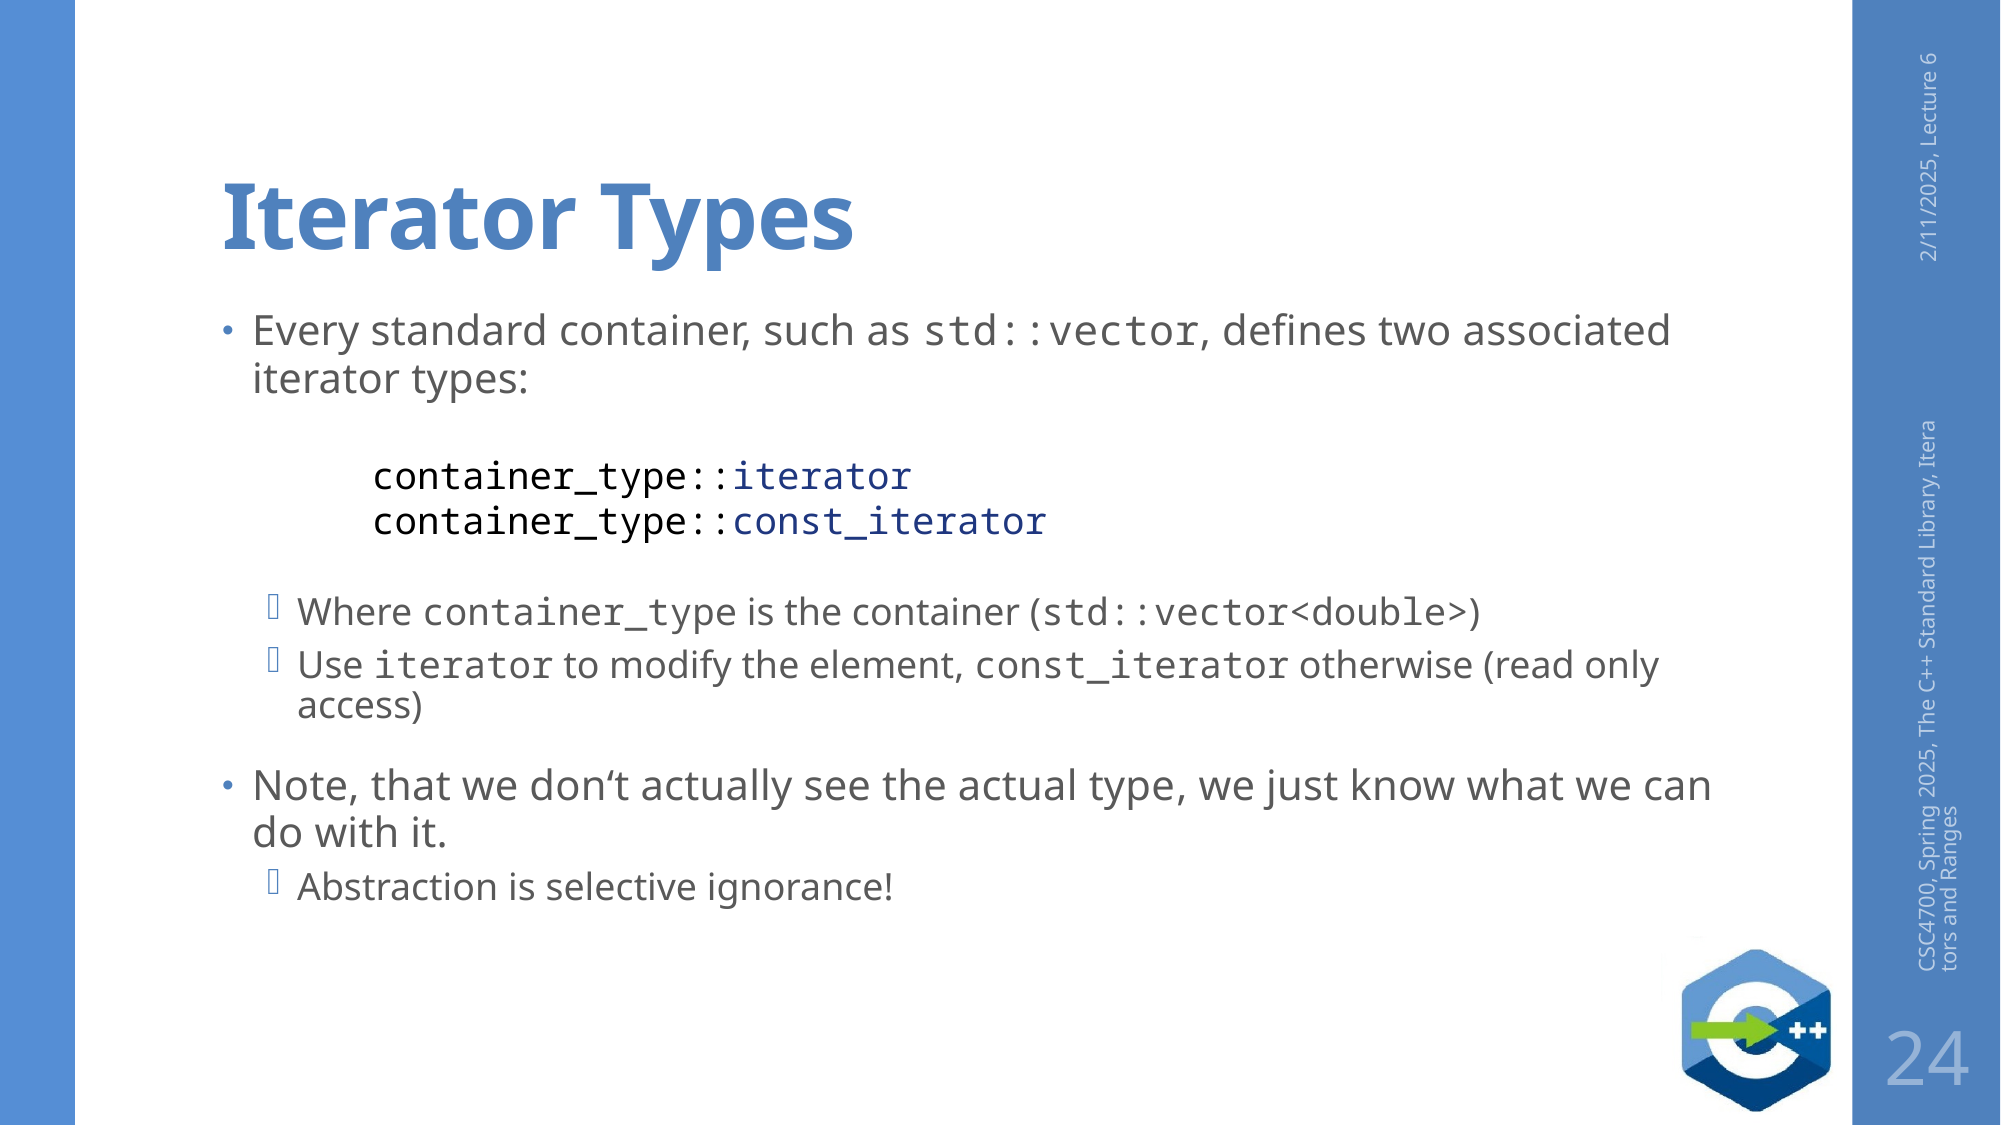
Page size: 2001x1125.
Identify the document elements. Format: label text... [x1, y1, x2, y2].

footer CSC4700, Spring 2025, The C++ Standard Library, Iterators and Ranges [1897, 400, 1958, 988]
title Iterator Types [206, 48, 1797, 278]
list Every standard container, such as std::vector, defines two associated iterator types: container_type::iterator container_type::const_iterator Where container_type is the container (std::vector<double>) Use iterator to modify the element, const_iterator otherwise (read only access) Note, that we don‘t actually see the actual type, we just know what we can do with it. Abstraction is selective ignorance! [206, 299, 1738, 1014]
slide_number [1897, 37, 1958, 351]
slide_number 24 [1852, 1012, 2000, 1110]
picture [1661, 936, 1851, 1125]
